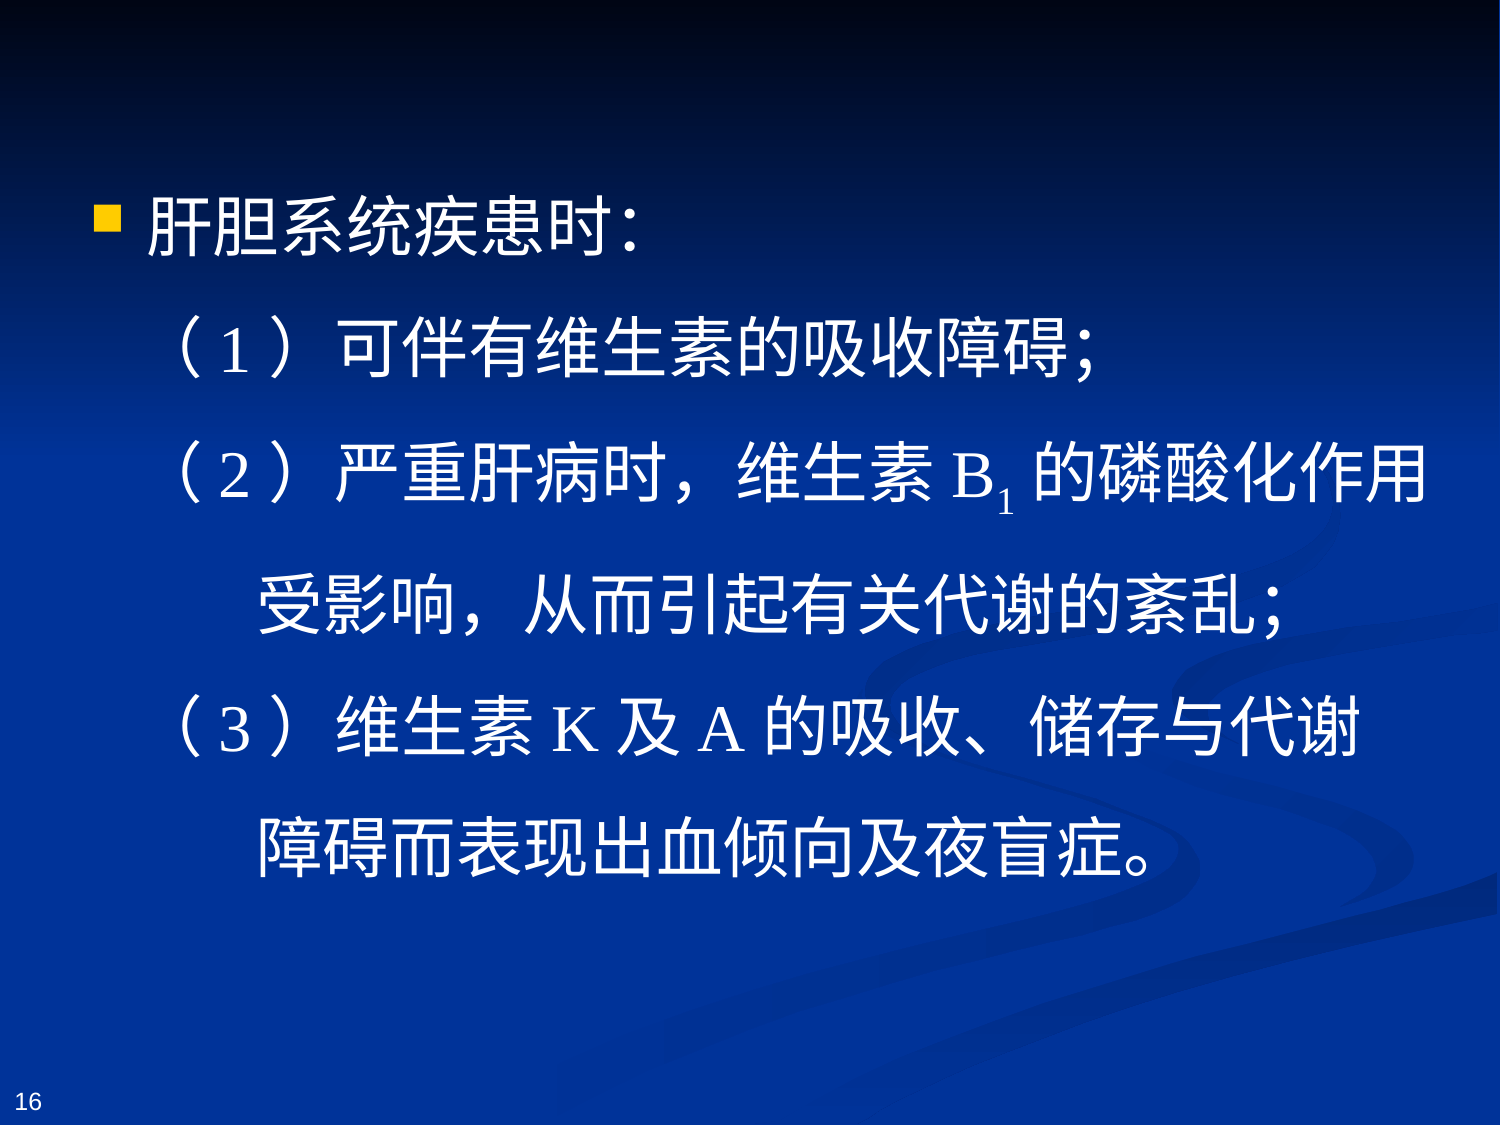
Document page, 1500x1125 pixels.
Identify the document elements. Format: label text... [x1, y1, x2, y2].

slide_number 16 [0, 1044, 350, 1123]
list 肝胆系统疾患时： （1）可伴有维生素的吸收障碍； （2）严重肝病时，维生素B1的磷酸化作用 受影响，从而引起有关代谢的紊乱； （3）维生素K及A的吸收、储存与代谢 障碍而表现出血倾向及夜盲症。 [74, 148, 1463, 962]
